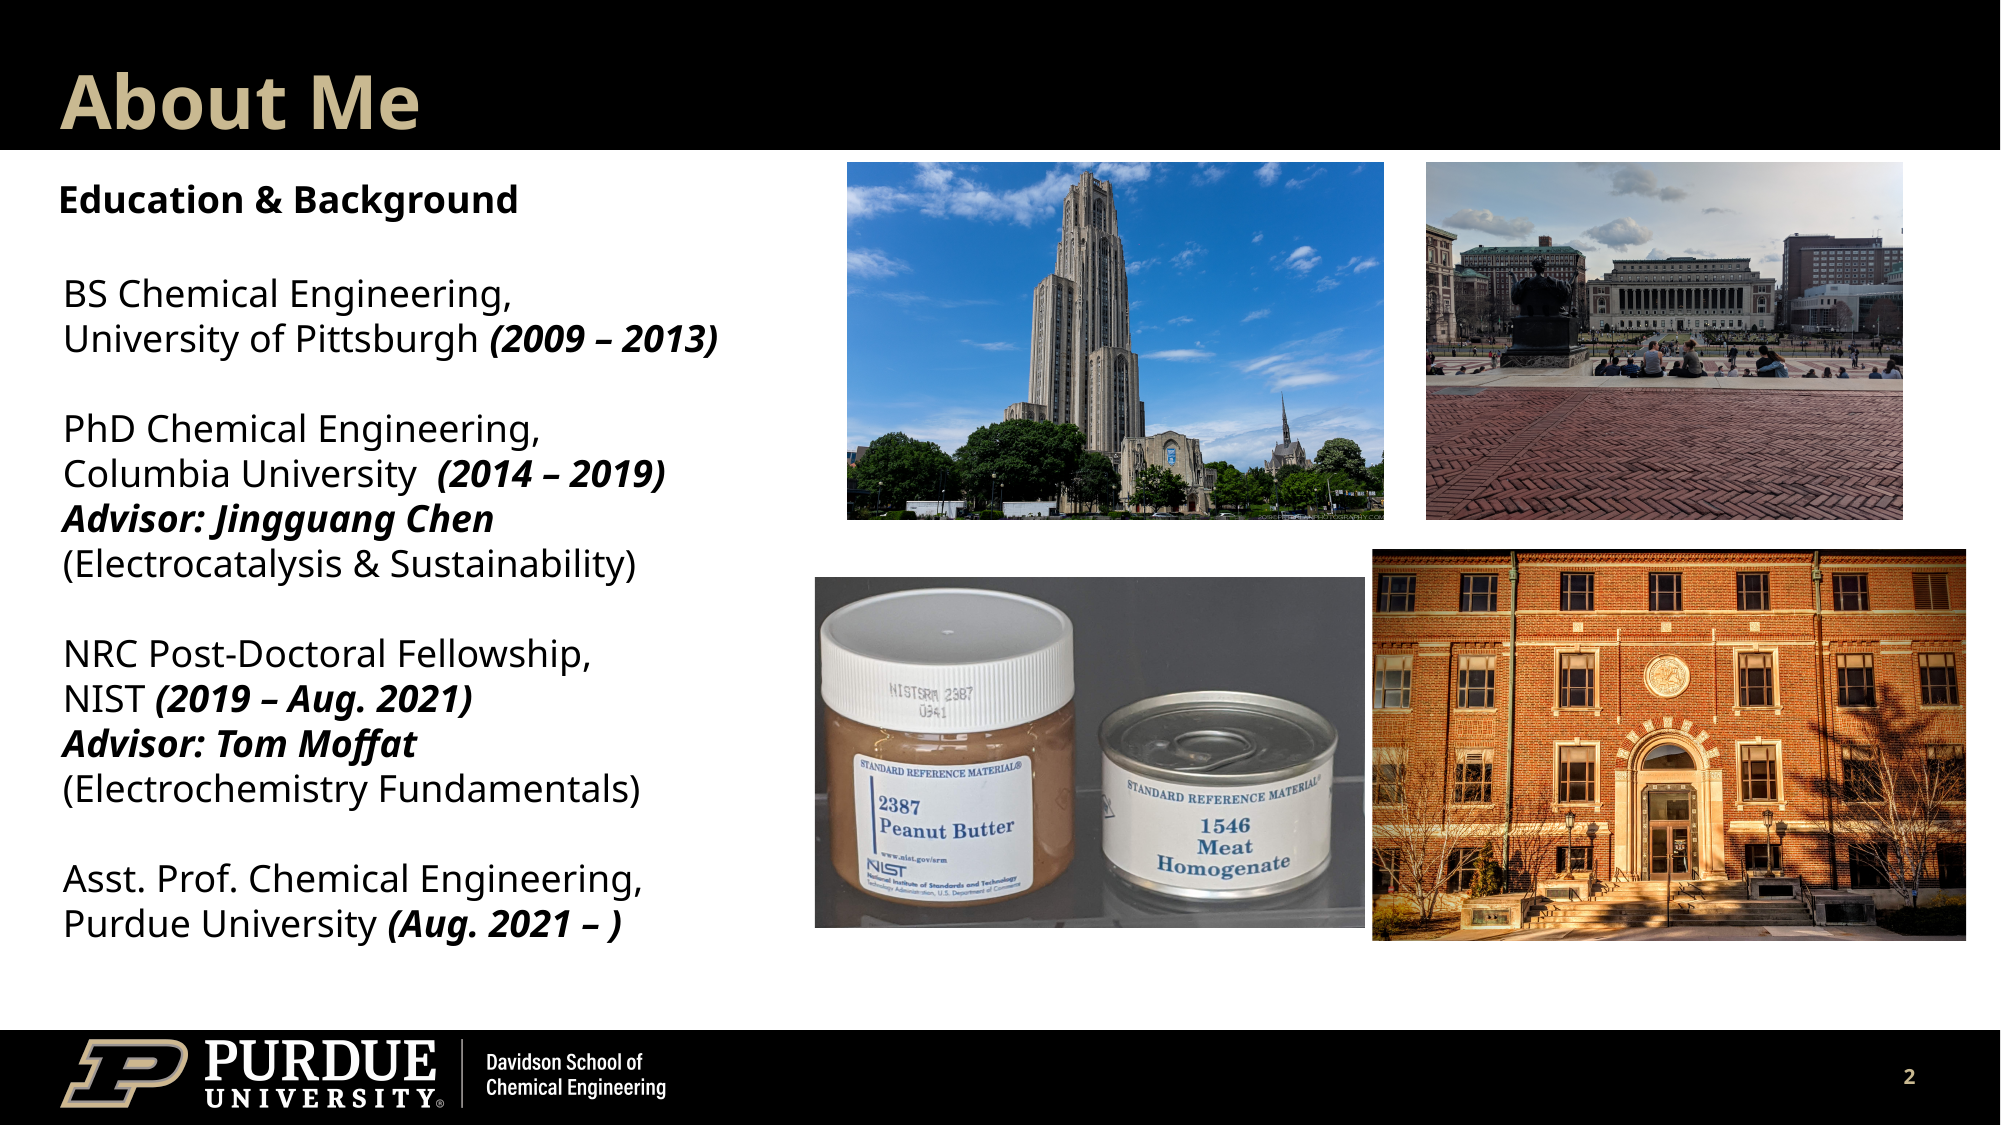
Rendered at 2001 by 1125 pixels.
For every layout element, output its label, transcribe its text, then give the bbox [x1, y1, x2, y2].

slide_number 2 [1850, 1048, 1969, 1109]
picture [814, 577, 1365, 928]
title About Me [57, 61, 1374, 152]
picture [1426, 162, 1903, 520]
picture [1372, 549, 1967, 941]
text_box BS Chemical Engineering, University of Pittsburgh (2009 – 2013) PhD Chemical Engineering, Columbia University (2014 – 2019) Advisor: Jingguang Chen (Electrocatalysis & Sustainability) NRC Post-Doctoral Fellowship, NIST (2019 – Aug. 2021) Advisor: Tom Moffat (Electrochemistry Fundamentals) Asst. Prof. Chemical Engineering, Purdue University (Aug. 2021 – ) [62, 270, 777, 956]
picture [847, 162, 1384, 520]
text_box Education & Background [43, 169, 847, 225]
picture [60, 1036, 774, 1112]
